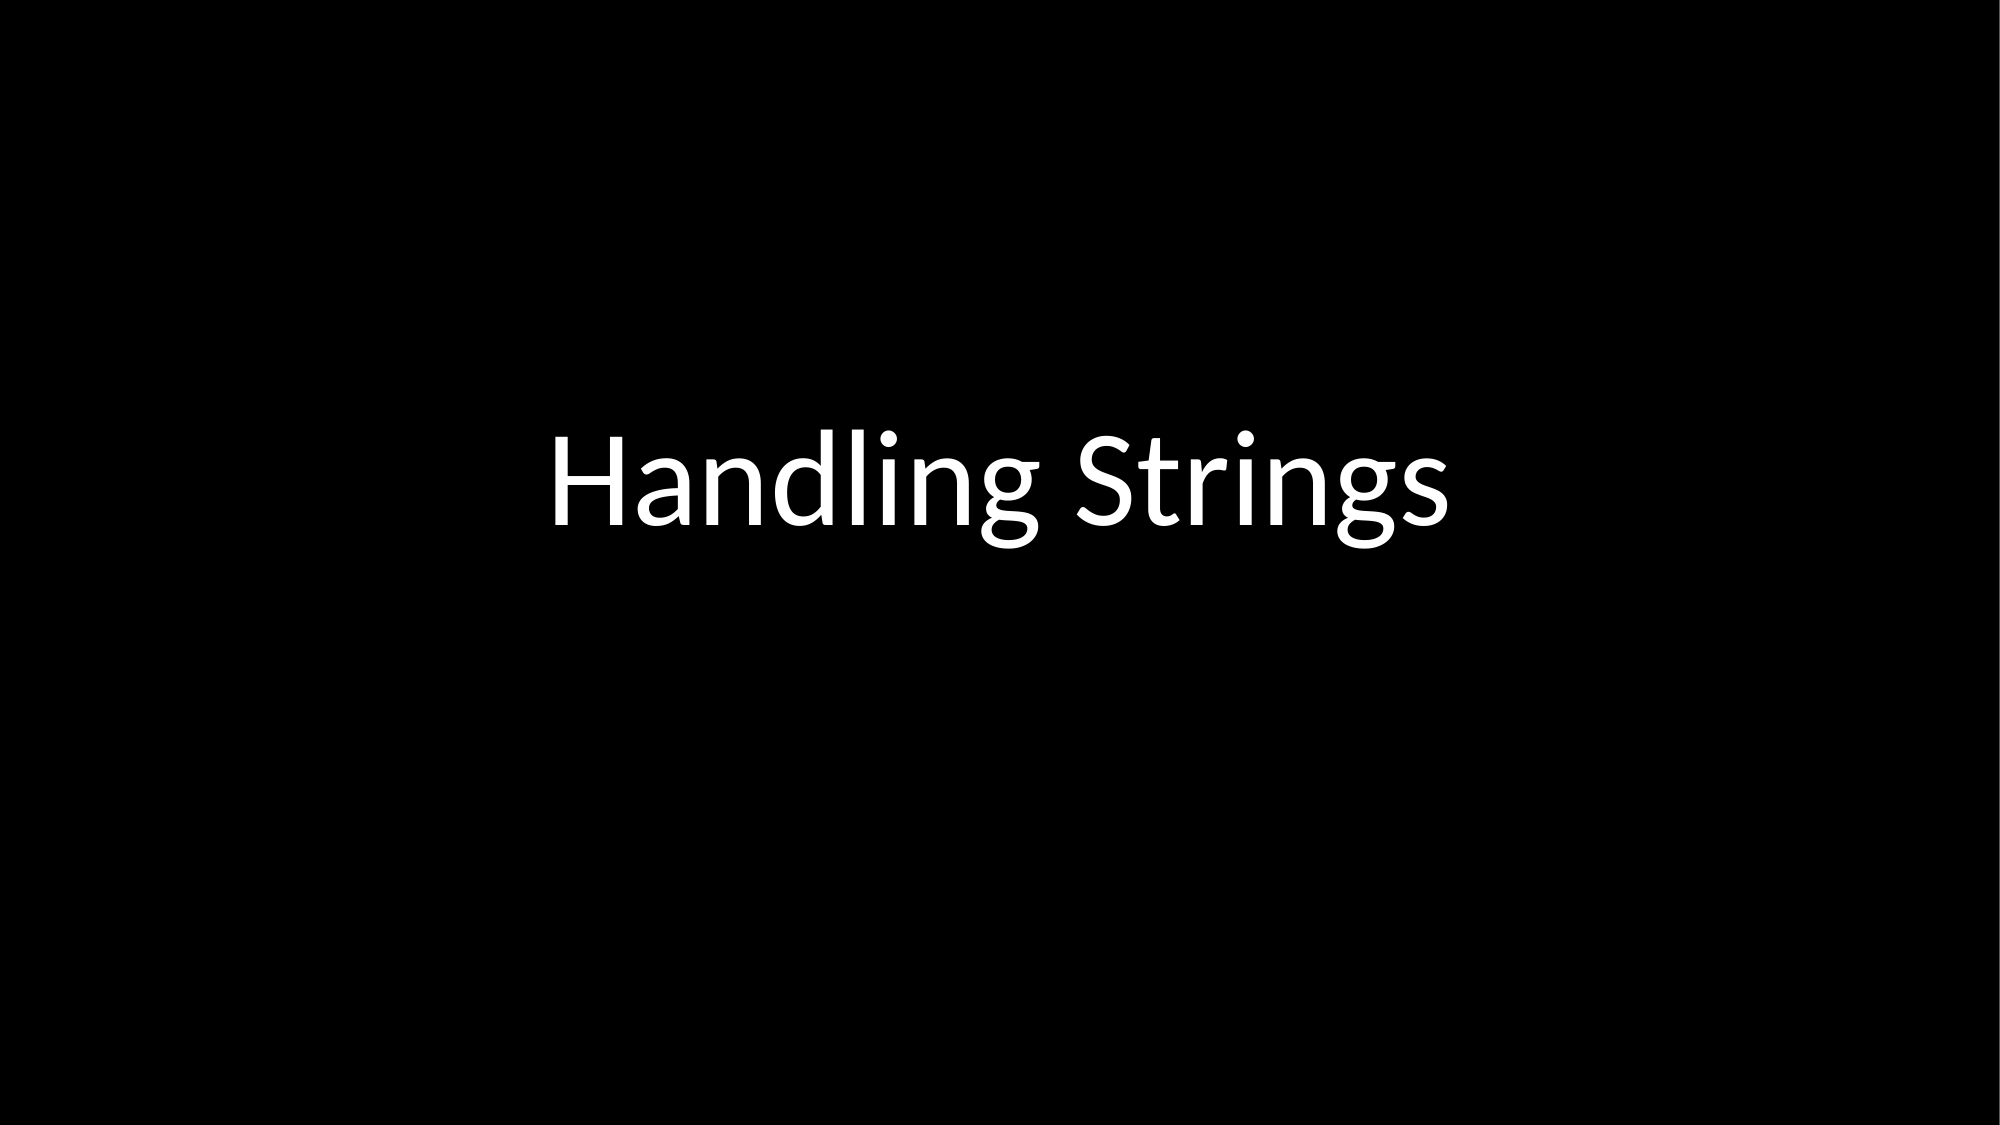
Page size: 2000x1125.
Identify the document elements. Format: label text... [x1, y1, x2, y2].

title Handling Strings [150, 349, 1850, 591]
